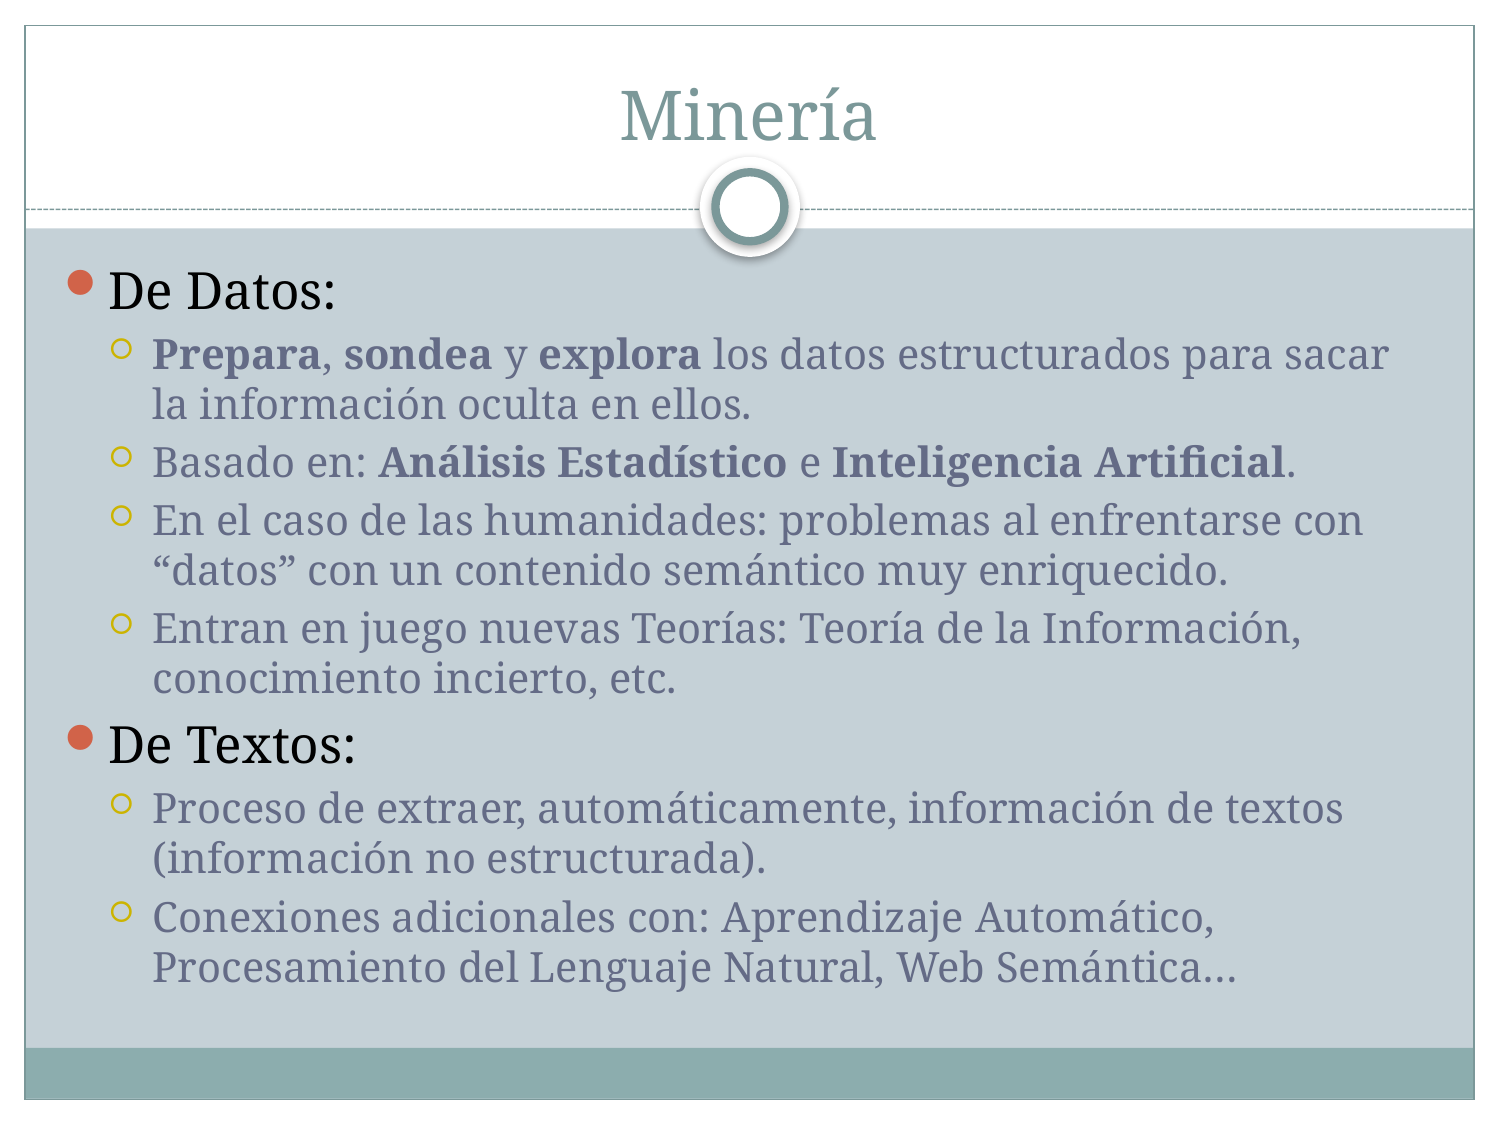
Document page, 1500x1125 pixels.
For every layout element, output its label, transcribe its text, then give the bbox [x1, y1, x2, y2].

list De Datos: Prepara, sondea y explora los datos estructurados para sacar la información oculta en ellos. Basado en: Análisis Estadístico e Inteligencia Artificial. En el caso de las humanidades: problemas al enfrentarse con “datos” con un contenido semántico muy enriquecido. Entran en juego nuevas Teorías: Teoría de la Información, conocimiento incierto, etc. De Textos: Proceso de extraer, automáticamente, información de textos (información no estructurada). Conexiones adicionales con: Aprendizaje Automático, Procesamiento del Lenguaje Natural, Web Semántica… [49, 250, 1445, 1001]
title Minería [49, 37, 1450, 162]
